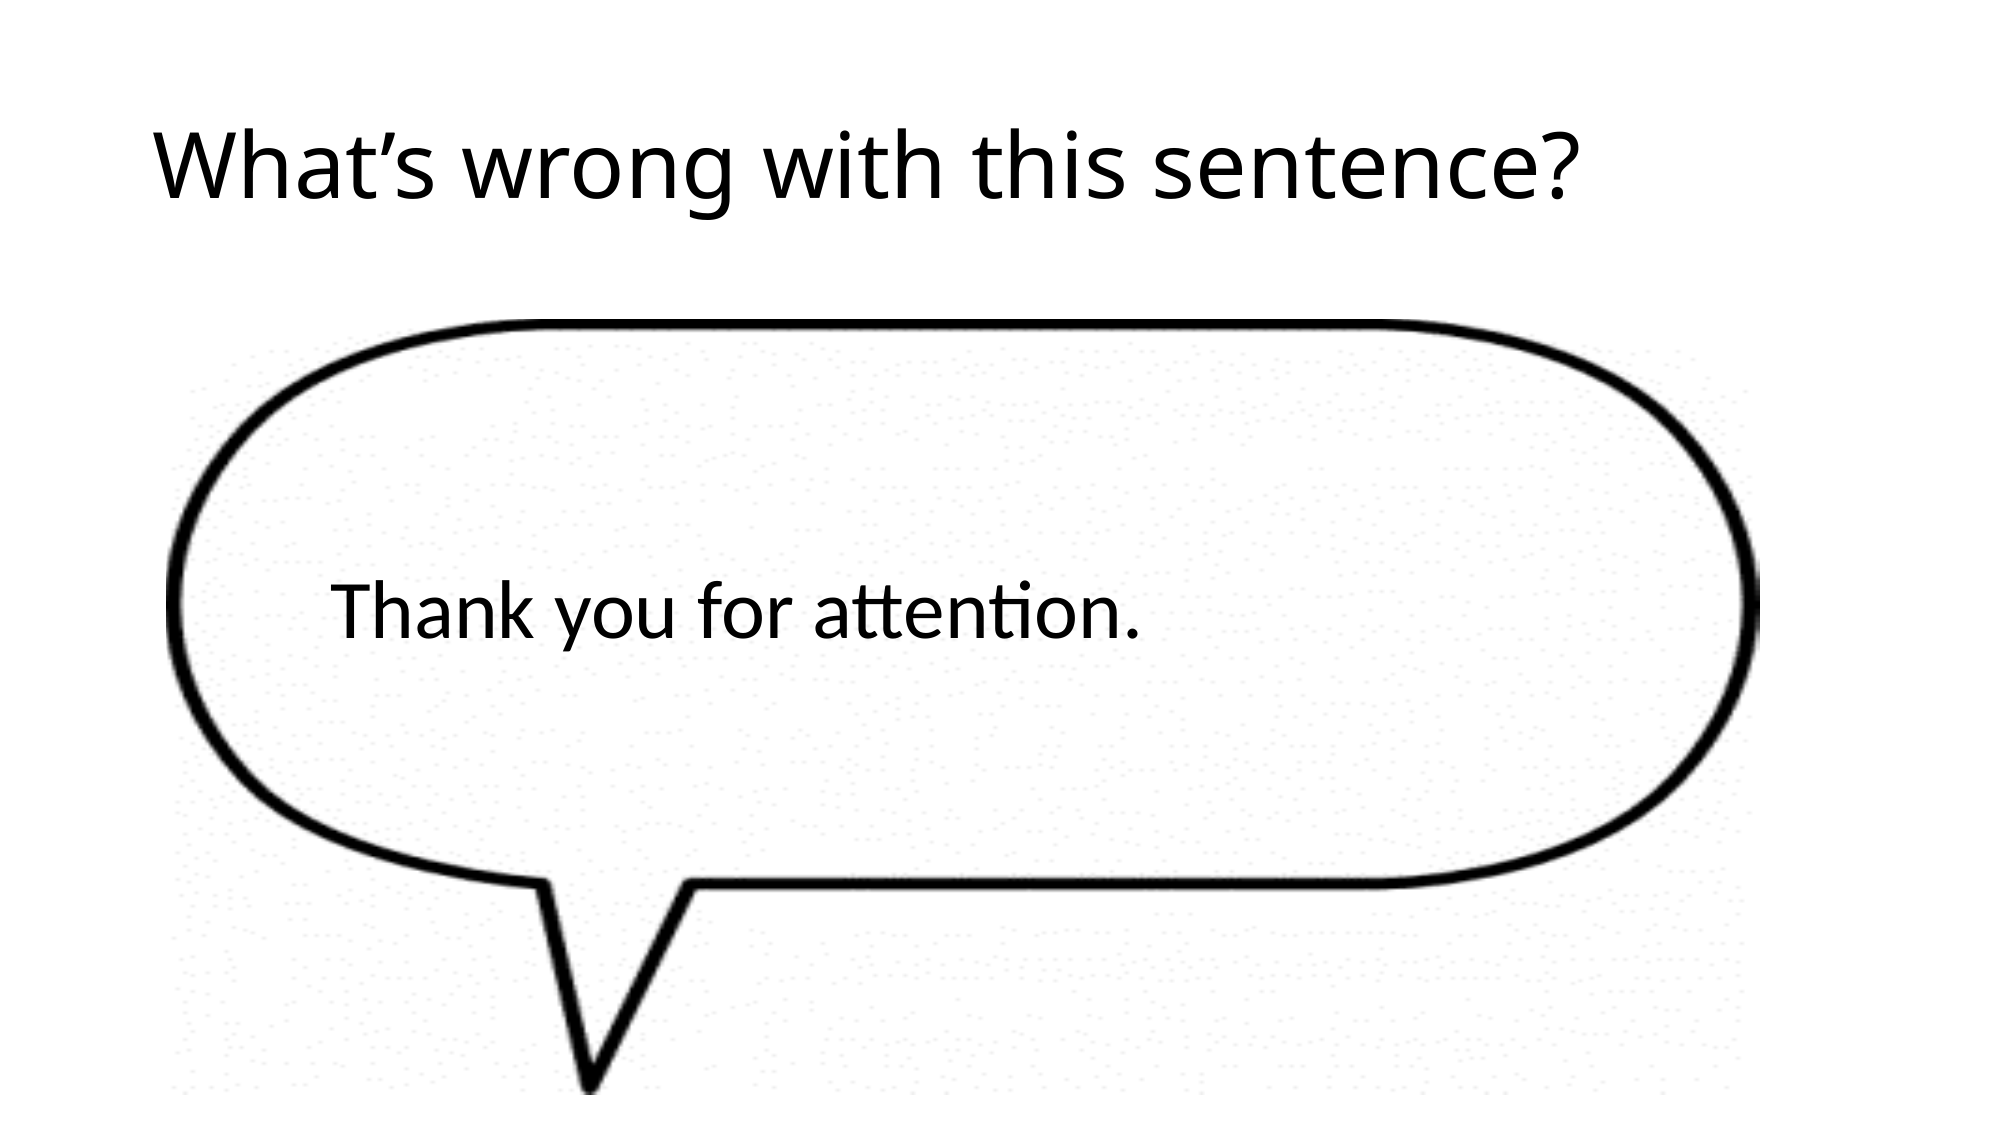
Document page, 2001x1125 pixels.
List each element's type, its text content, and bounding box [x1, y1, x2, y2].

picture [166, 319, 1760, 1095]
title What’s wrong with this sentence? [137, 59, 1863, 278]
